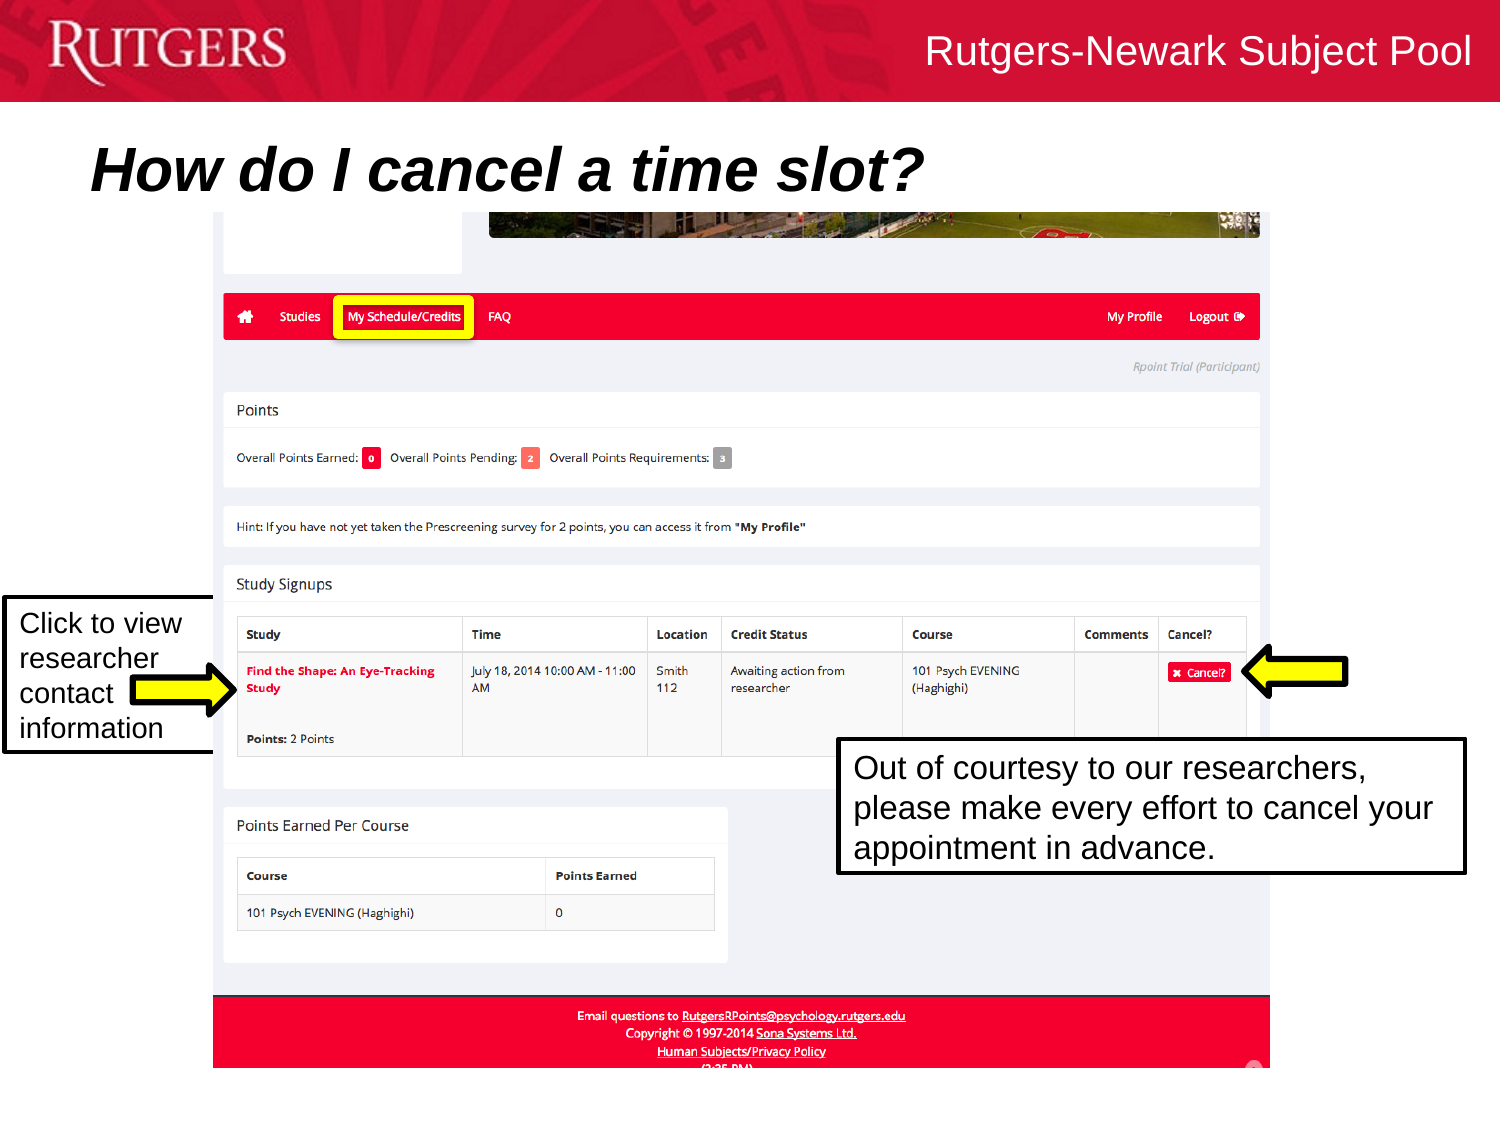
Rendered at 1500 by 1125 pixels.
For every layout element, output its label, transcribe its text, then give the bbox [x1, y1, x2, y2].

text_box [130, 663, 208, 717]
text_box Click to view researcher contact information [2, 595, 208, 754]
picture [0, 0, 1500, 102]
text_box [1275, 656, 1348, 686]
text_box Out of courtesy to our researchers, please make every effort to cancel your appointment in advance. [1275, 737, 1467, 875]
picture [213, 212, 1271, 1068]
title How do I cancel a time slot? [74, 99, 1426, 233]
